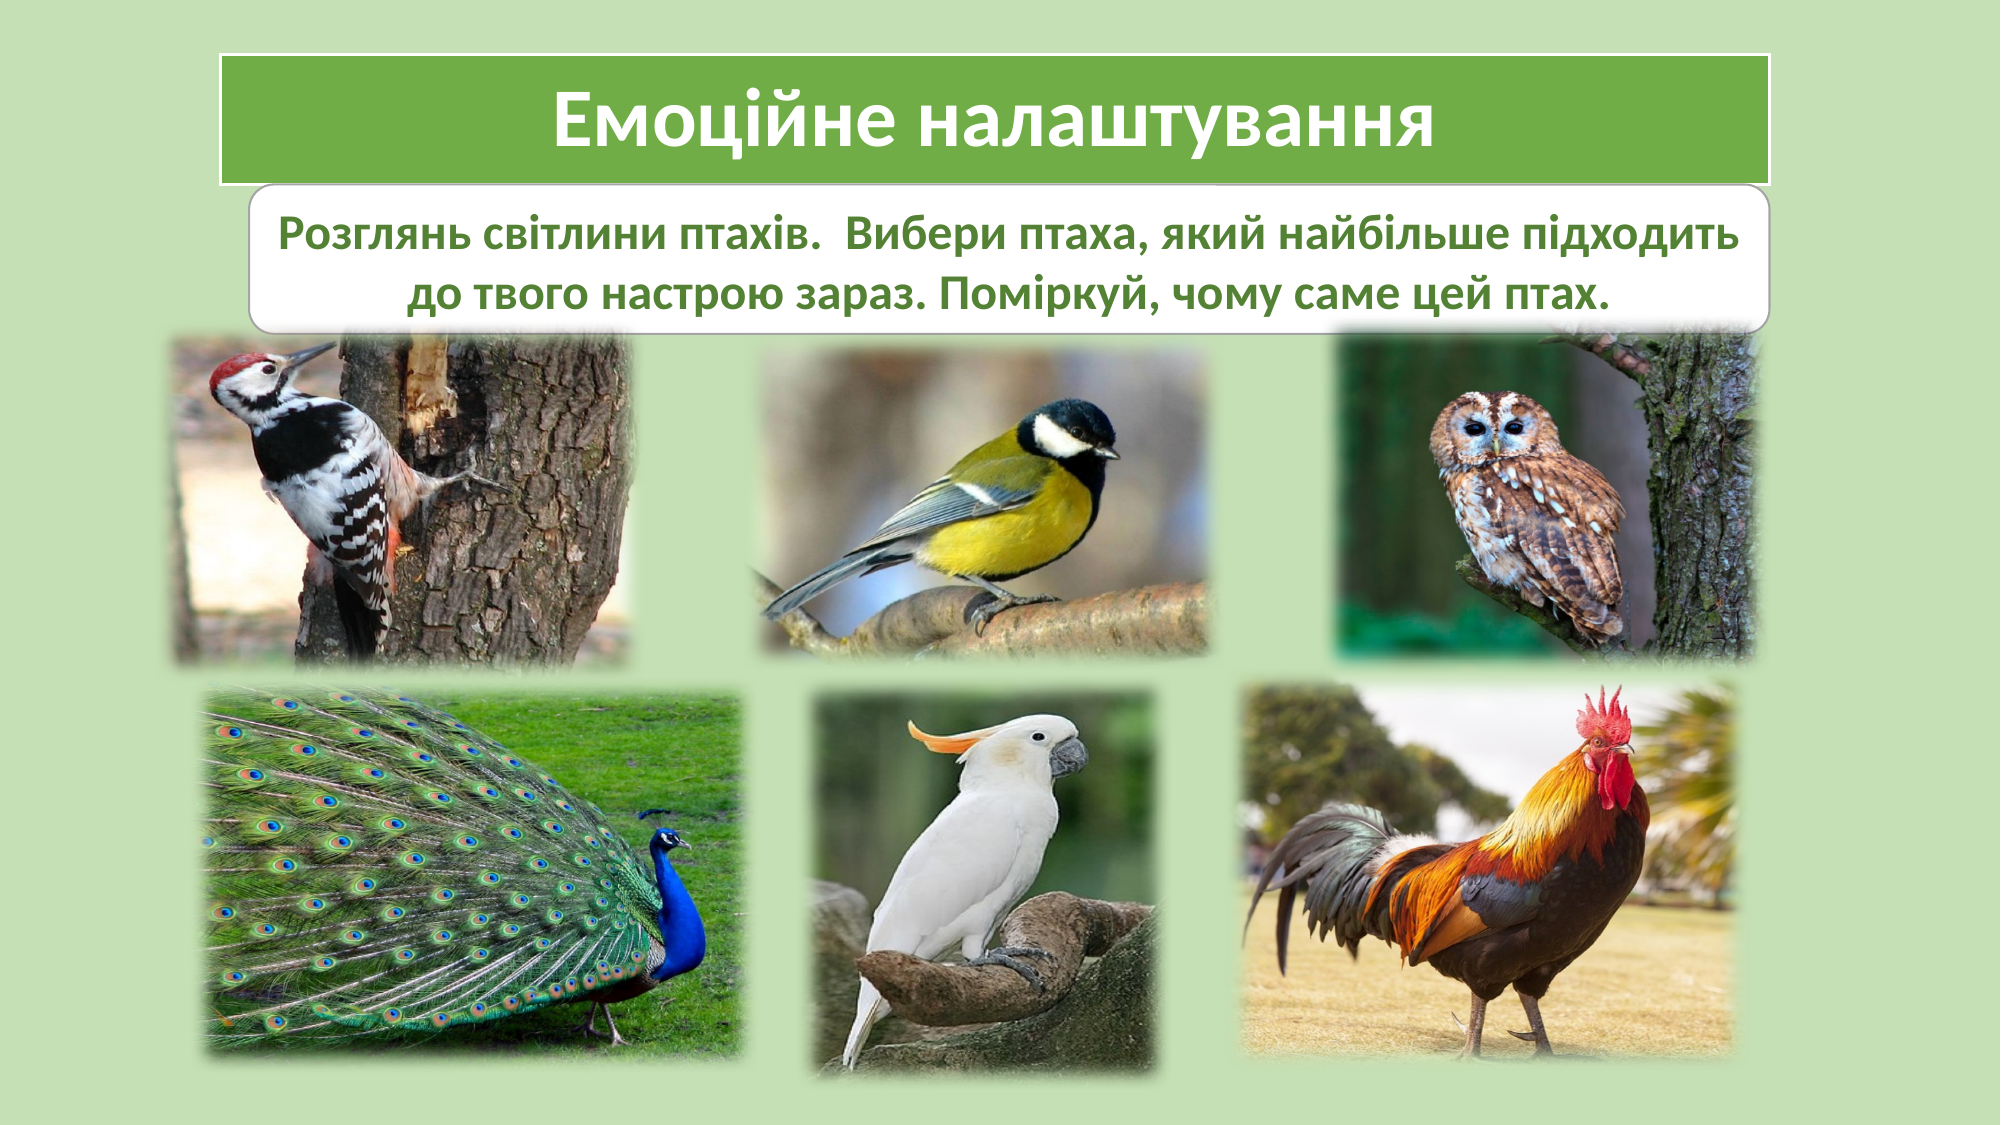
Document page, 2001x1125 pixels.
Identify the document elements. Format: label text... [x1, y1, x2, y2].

picture [795, 673, 1173, 1091]
text_box Розглянь світлини птахів. Вибери птаха, який найбільше підходить до твого настрою зараз. Поміркуй, чому саме цей птах. [248, 183, 1771, 335]
title Емоційне налаштування [219, 53, 1771, 186]
picture [154, 320, 759, 1074]
picture [742, 314, 1770, 1072]
